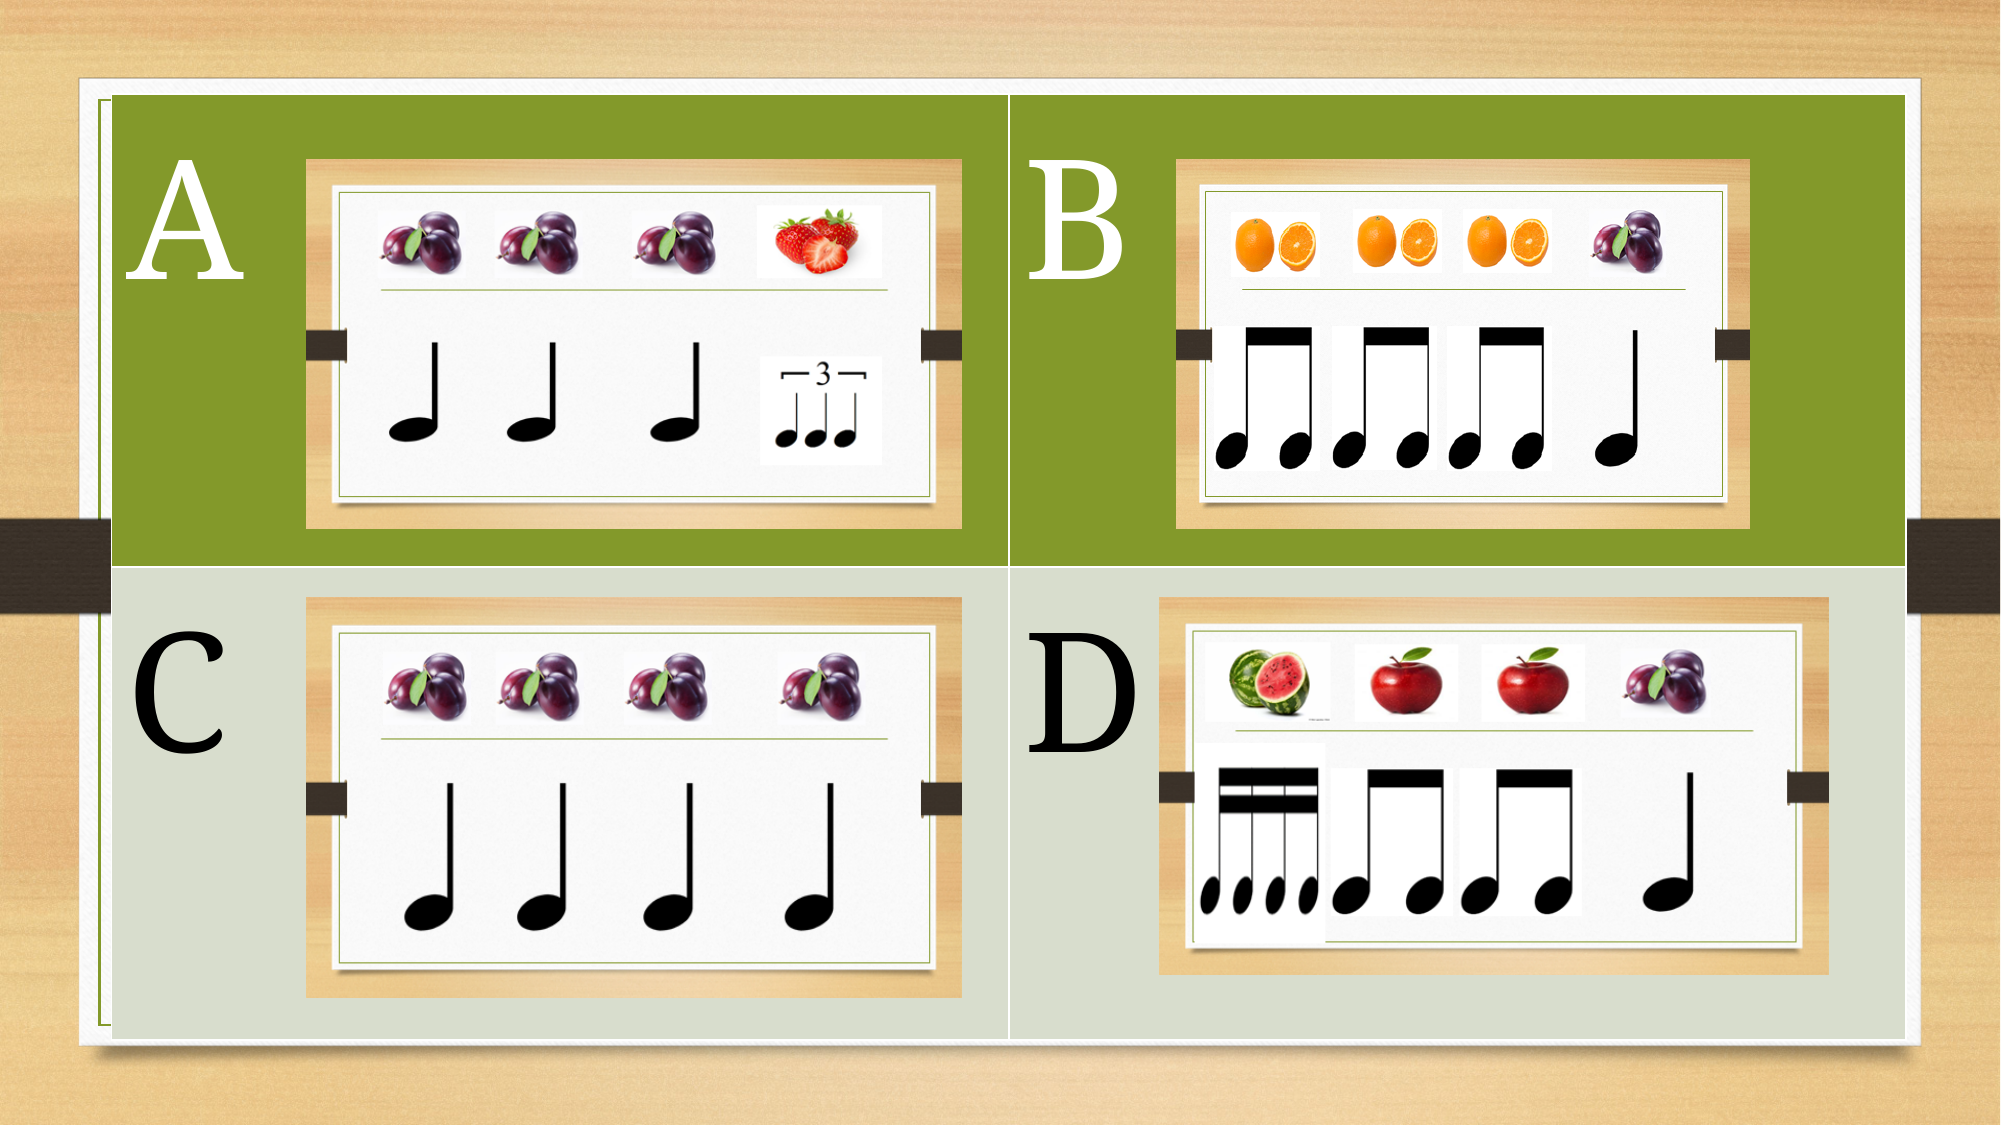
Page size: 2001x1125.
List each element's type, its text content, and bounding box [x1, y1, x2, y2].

table_header B [1010, 95, 1905, 566]
picture [0, 0, 2001, 1125]
table_cell C [112, 568, 1008, 1039]
table_cell D [1010, 568, 1905, 1039]
table_header A [112, 95, 1008, 566]
